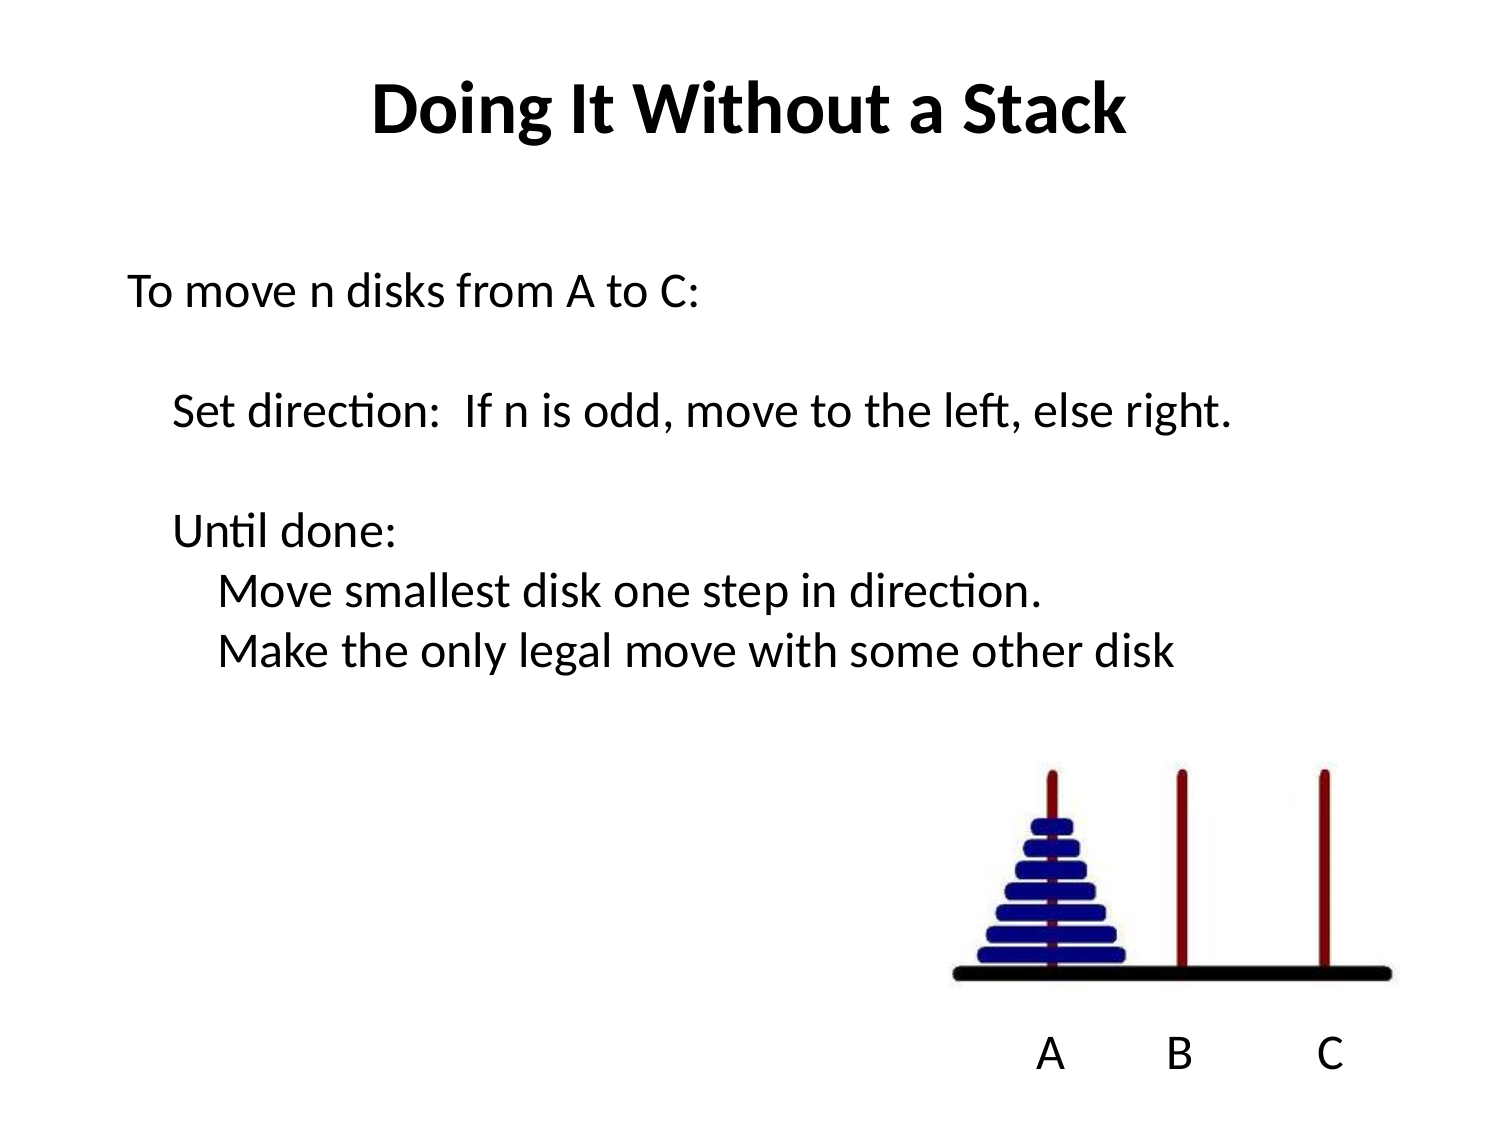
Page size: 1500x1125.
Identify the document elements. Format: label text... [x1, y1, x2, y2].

title Doing It Without a Stack [75, 45, 1425, 163]
text_box To move n disks from A to C: Set direction: If n is odd, move to the left, else right. Until done: Move smallest disk one step in direction. Make the only legal move with some other disk [112, 249, 1413, 775]
picture [937, 737, 1413, 997]
text_box A B C [987, 1012, 1413, 1088]
